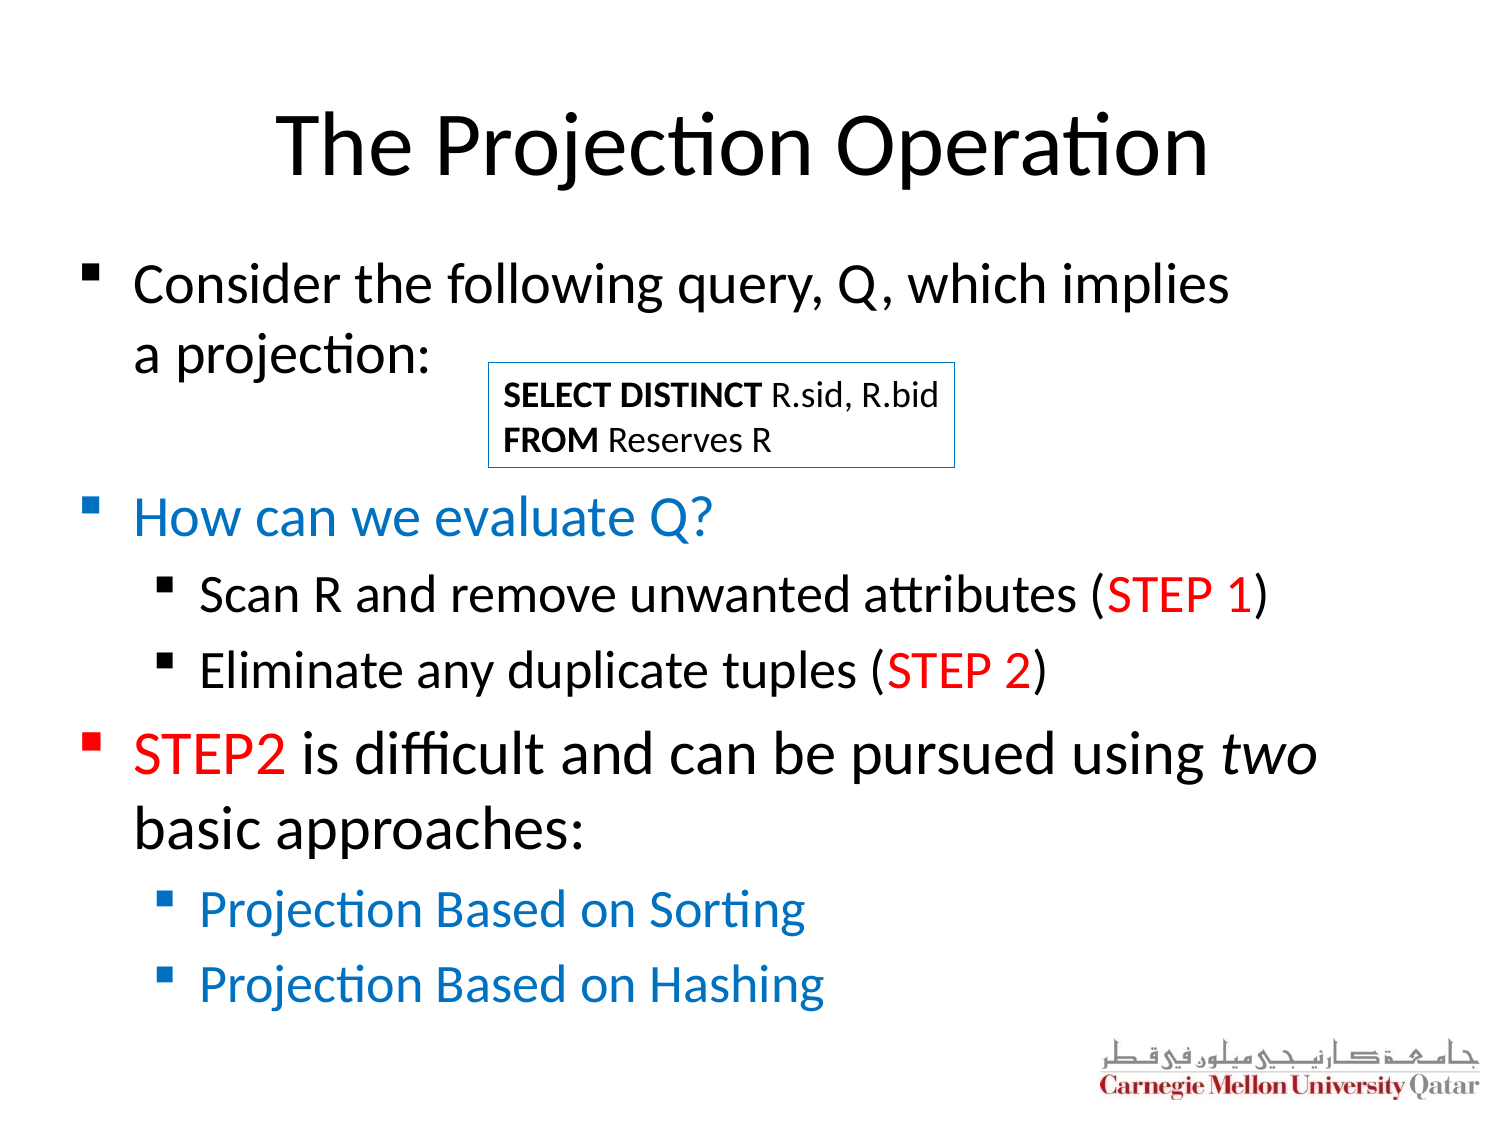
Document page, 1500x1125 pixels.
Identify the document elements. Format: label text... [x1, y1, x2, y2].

title The Projection Operation [12, 45, 1475, 233]
list Consider the following query, Q, which implies a projection: How can we evaluate Q? Scan R and remove unwanted attributes (STEP 1) Eliminate any duplicate tuples (STEP 2) STEP2 is difficult and can be pursued using two basic approaches: Projection Based on Sorting Projection Based on Hashing [62, 237, 1450, 1050]
picture [1099, 1037, 1480, 1101]
text_box SELECT DISTINCT R.sid, R.bid FROM Reserves R [488, 362, 955, 468]
